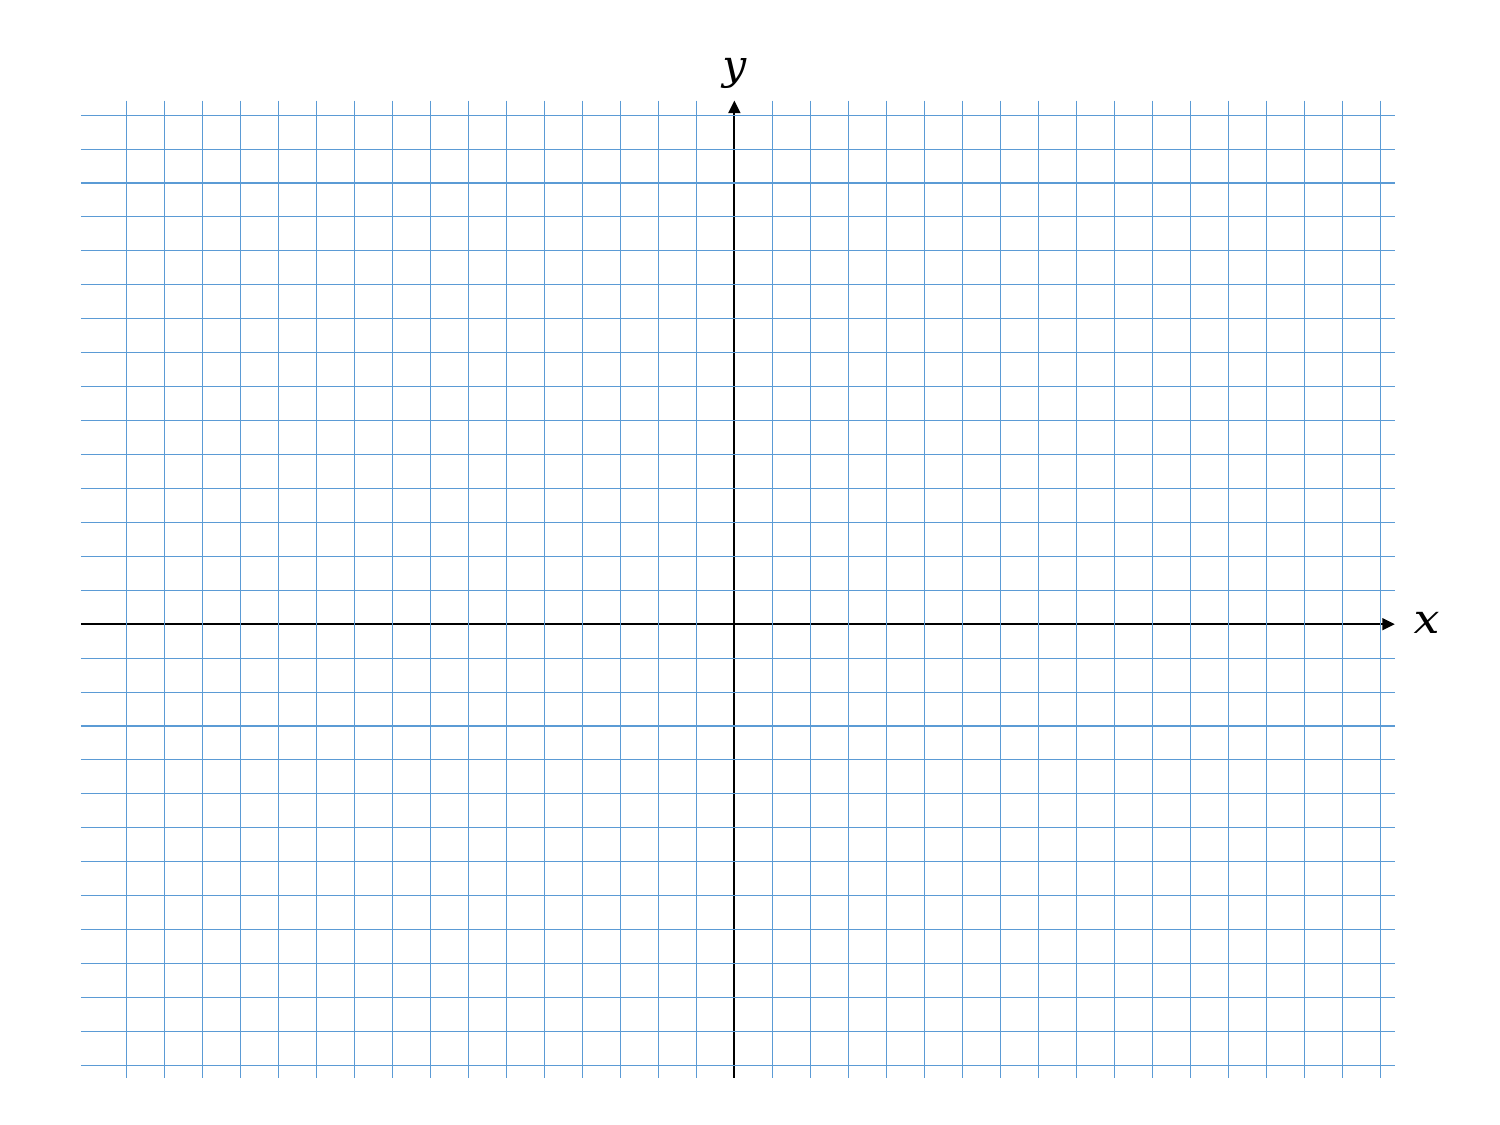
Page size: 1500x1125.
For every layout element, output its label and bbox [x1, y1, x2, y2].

text_box [80, 100, 1395, 1078]
